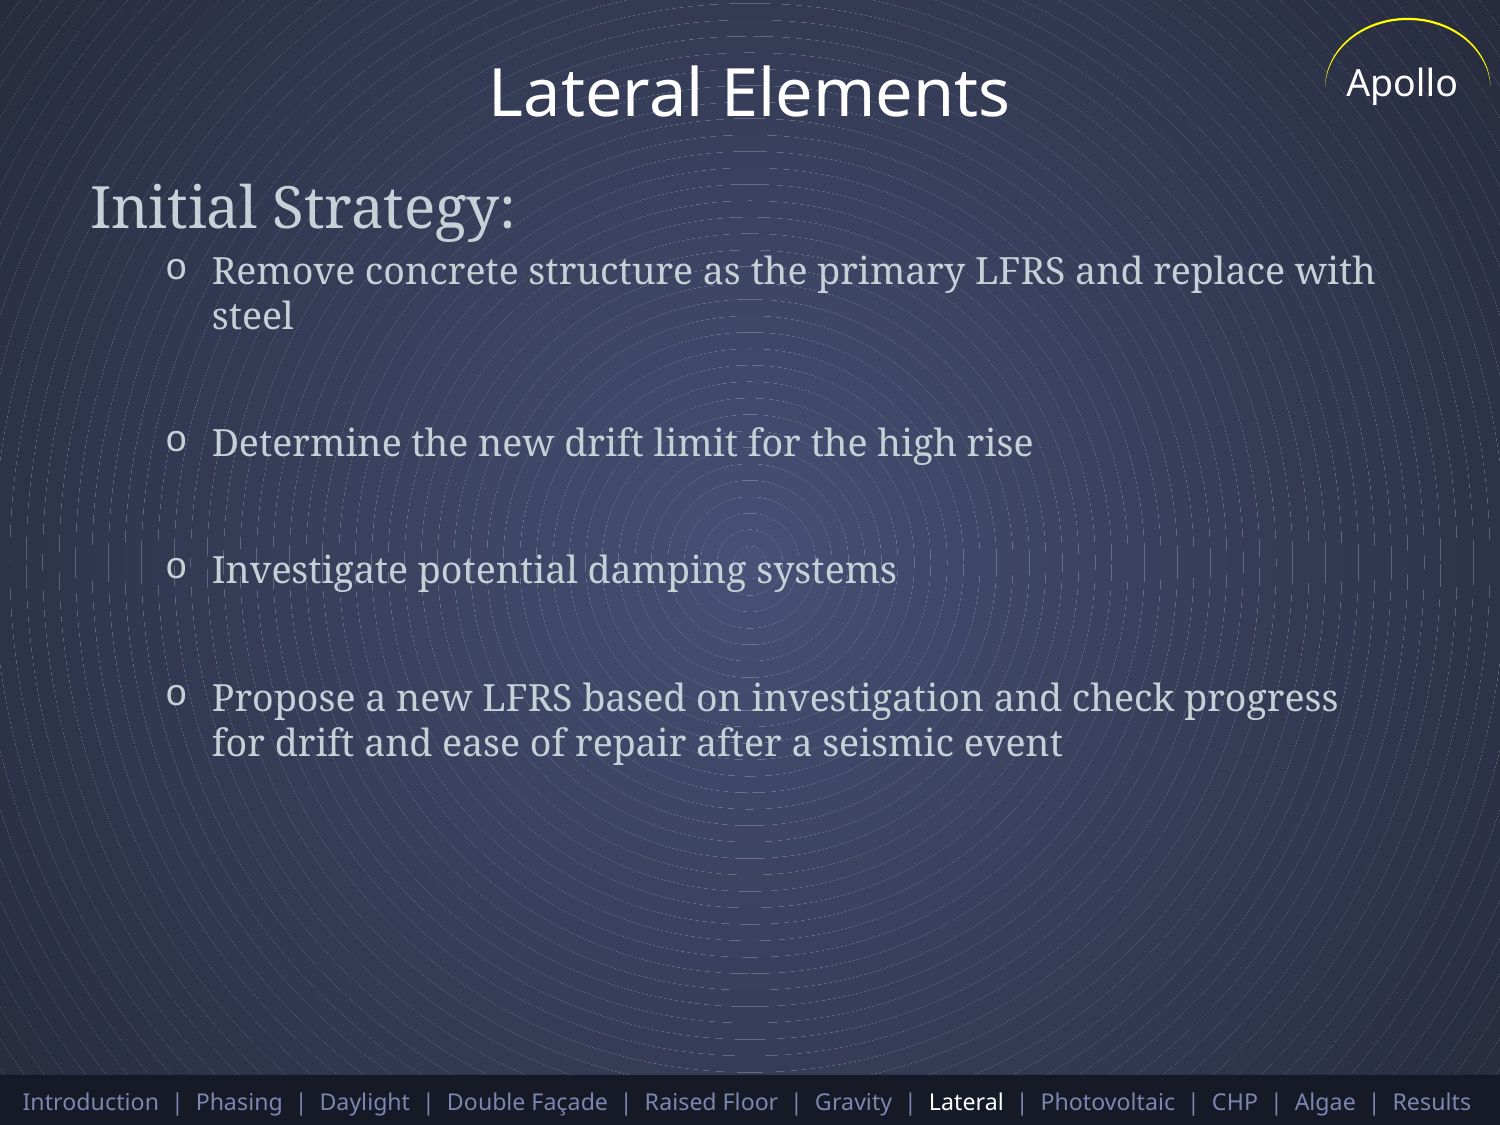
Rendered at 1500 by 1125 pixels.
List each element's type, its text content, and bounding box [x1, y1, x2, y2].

title Lateral Elements [75, 34, 1425, 138]
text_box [0, 1074, 1500, 1125]
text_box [1249, 0, 1500, 88]
list Initial Strategy: Remove concrete structure as the primary LFRS and replace with steel Determine the new drift limit for the high rise Investigate potential damping systems Propose a new LFRS based on investigation and check progress for drift and ease of repair after a seismic event [75, 162, 1400, 1005]
